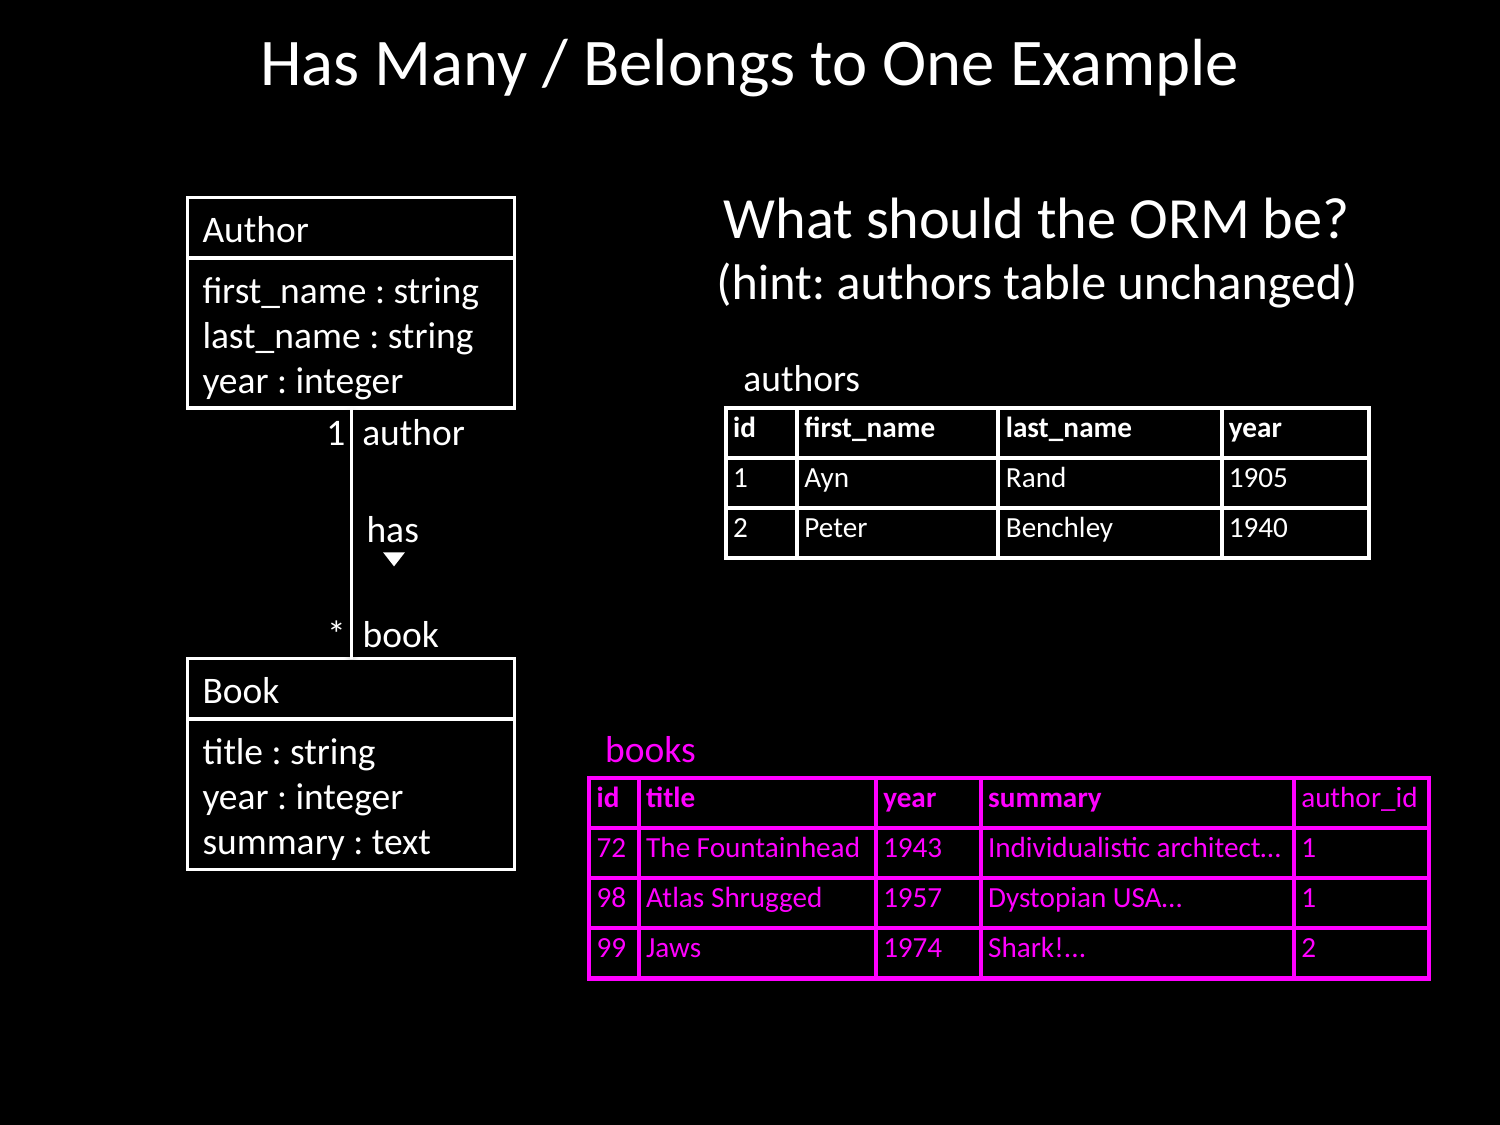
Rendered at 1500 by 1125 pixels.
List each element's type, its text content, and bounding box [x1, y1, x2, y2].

table_cell Jaws [641, 930, 874, 976]
table_cell Dystopian USA… [983, 880, 1292, 926]
table_cell 1905 [1224, 460, 1367, 506]
table_cell 1 [728, 460, 795, 506]
table_header year [878, 780, 979, 826]
table_header title [641, 780, 874, 826]
table_cell 1 [1296, 830, 1427, 876]
table_header id [728, 410, 795, 456]
table_header author_id [1296, 780, 1427, 826]
text_box books [590, 717, 711, 778]
table_cell 98 [591, 880, 637, 926]
text_box authors [728, 347, 876, 407]
table_cell Peter [799, 510, 996, 556]
table_cell 1940 [1224, 510, 1367, 556]
table_cell Shark!... [983, 930, 1292, 976]
table_cell Benchley [1000, 510, 1220, 556]
table_cell 2 [1296, 930, 1427, 976]
table_cell 1943 [878, 830, 979, 876]
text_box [187, 658, 516, 872]
table_cell Individualistic architect… [983, 830, 1292, 876]
table_header summary [983, 780, 1292, 826]
table_cell The Fountainhead [641, 830, 874, 876]
text_box What should the ORM be? (hint: authors table unchanged) [701, 172, 1373, 318]
table_cell 1957 [878, 880, 979, 926]
table_cell Rand [1000, 460, 1220, 506]
table_cell Atlas Shrugged [641, 880, 874, 926]
table_cell Ayn [799, 460, 996, 506]
table_cell 99 [591, 930, 637, 976]
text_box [310, 400, 482, 664]
table_header last_name [1000, 410, 1220, 456]
table_cell 1974 [878, 930, 979, 976]
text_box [187, 197, 516, 411]
table_cell 2 [728, 510, 795, 556]
title Has Many / Belongs to One Example [75, 0, 1425, 118]
table_cell 72 [591, 830, 637, 876]
table_header year [1224, 410, 1367, 456]
table_header first_name [799, 410, 996, 456]
table_header id [591, 780, 637, 826]
table_cell 1 [1296, 880, 1427, 926]
